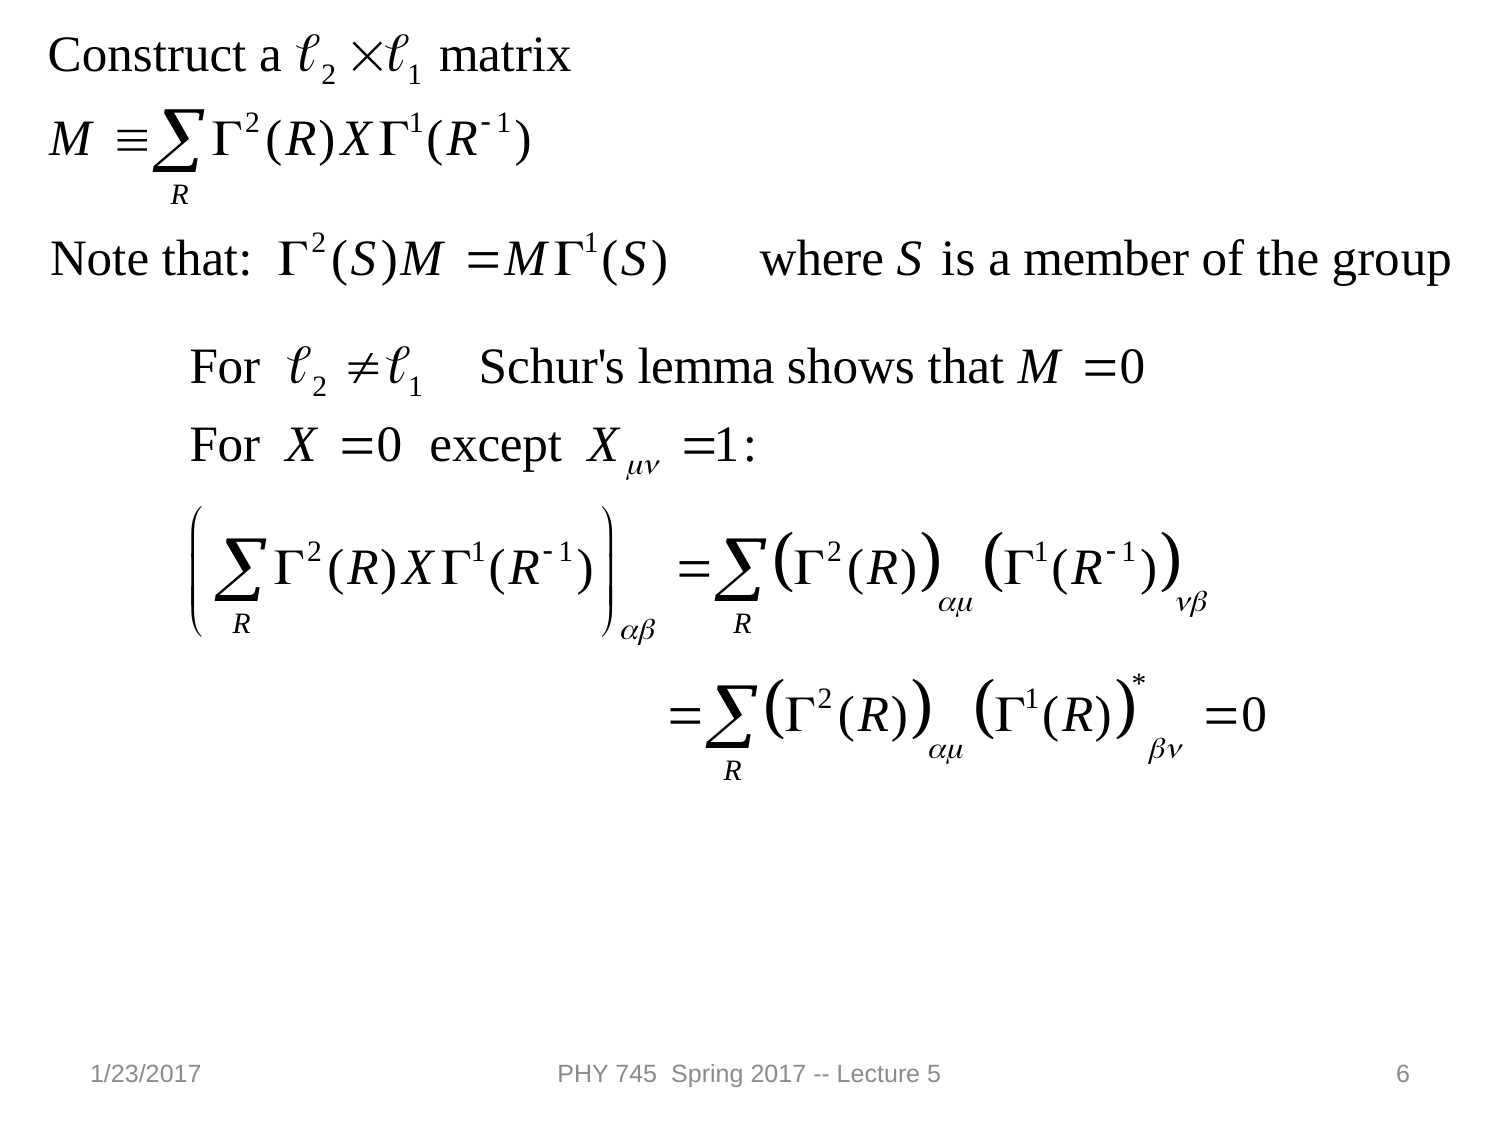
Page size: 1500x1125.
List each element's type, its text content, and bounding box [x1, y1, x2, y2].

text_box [184, 336, 1272, 789]
slide_number 6 [1074, 1042, 1425, 1103]
footer PHY 745 Spring 2017 -- Lecture 5 [512, 1042, 988, 1103]
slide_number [75, 1042, 425, 1103]
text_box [43, 24, 1457, 296]
